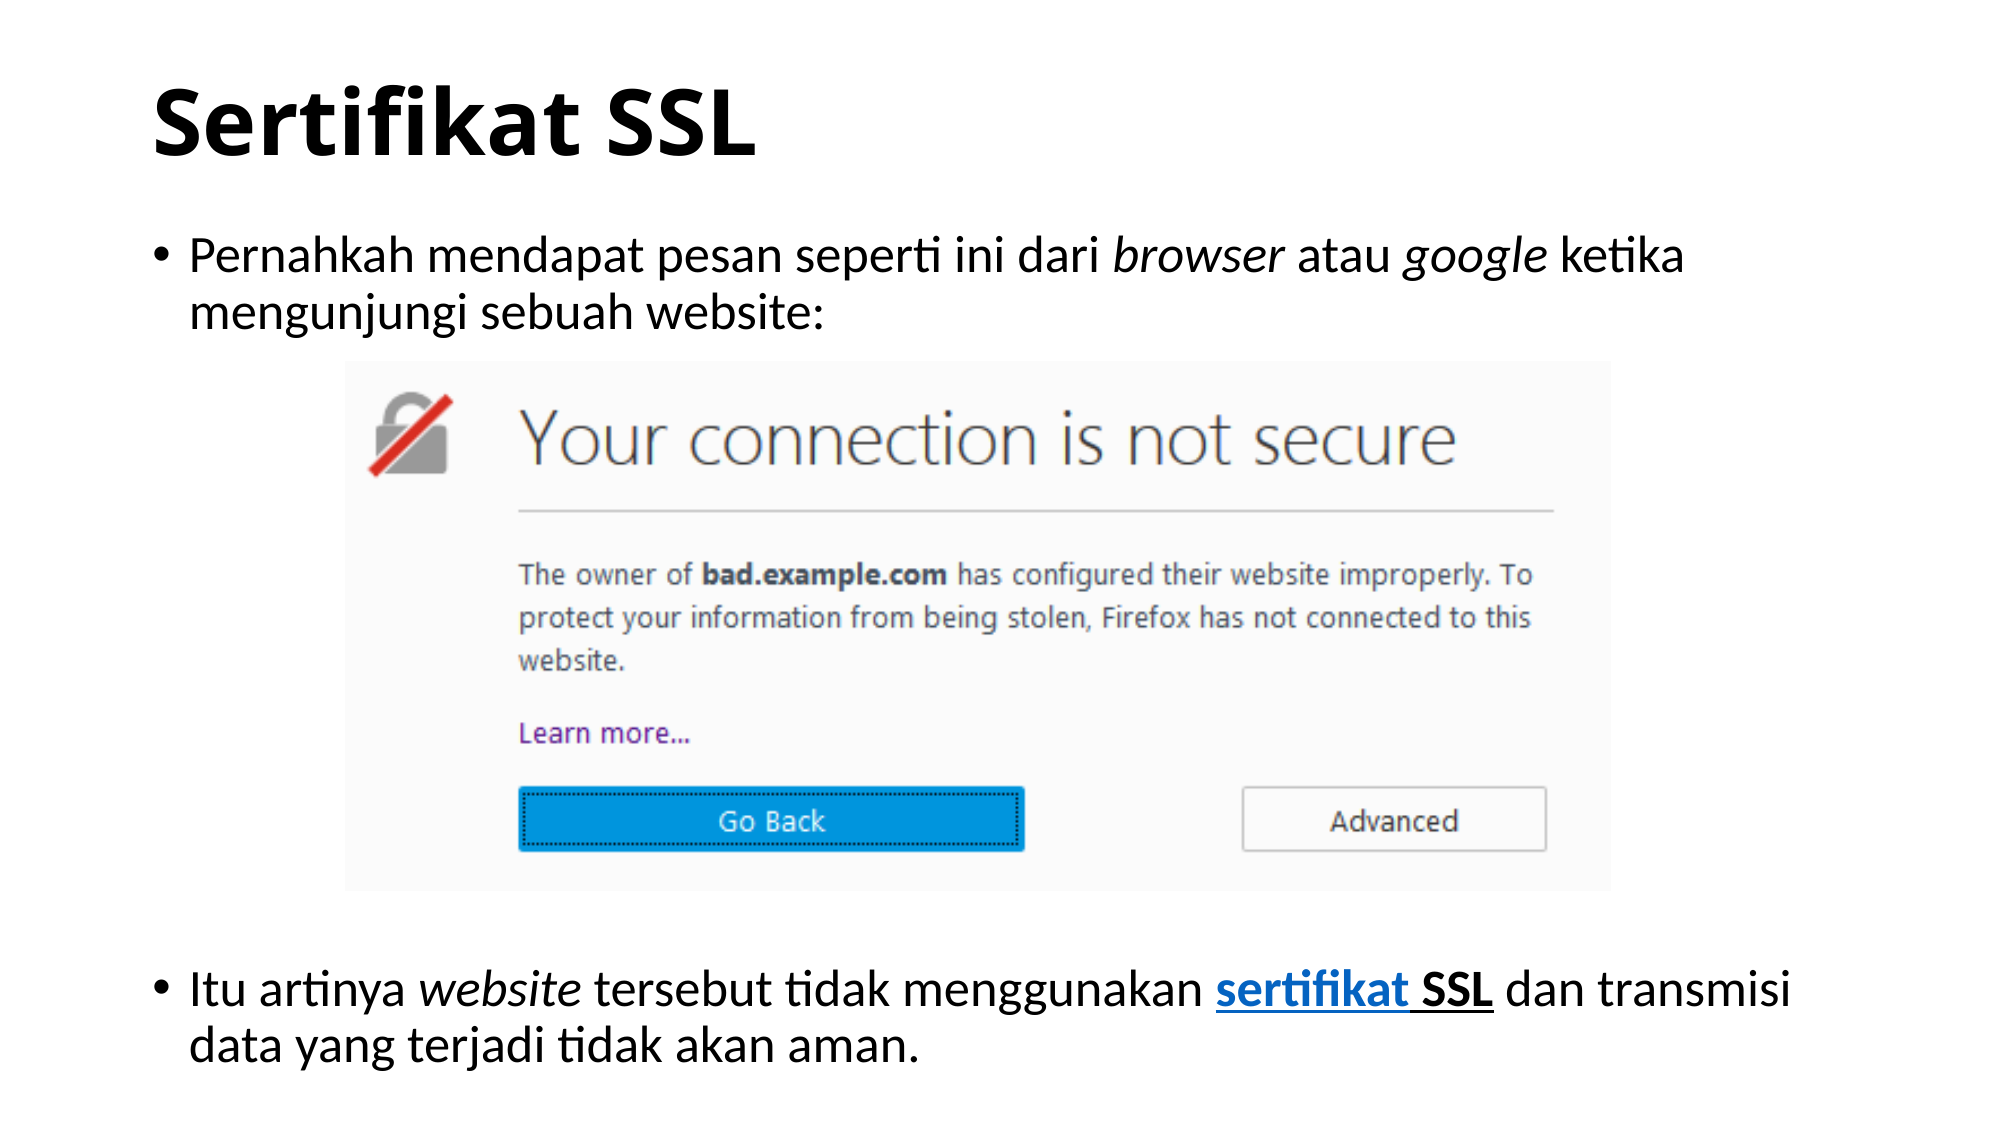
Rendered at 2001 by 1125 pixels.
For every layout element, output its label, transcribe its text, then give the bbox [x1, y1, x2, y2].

picture [345, 361, 1611, 891]
list Pernahkah mendapat pesan seperti ini dari browser atau google ketika mengunjungi sebuah website: Itu artinya website tersebut tidak menggunakan sertifikat SSL dan transmisi data yang terjadi tidak akan aman. [137, 235, 1863, 1091]
title Sertifikat SSL [137, 17, 1863, 235]
